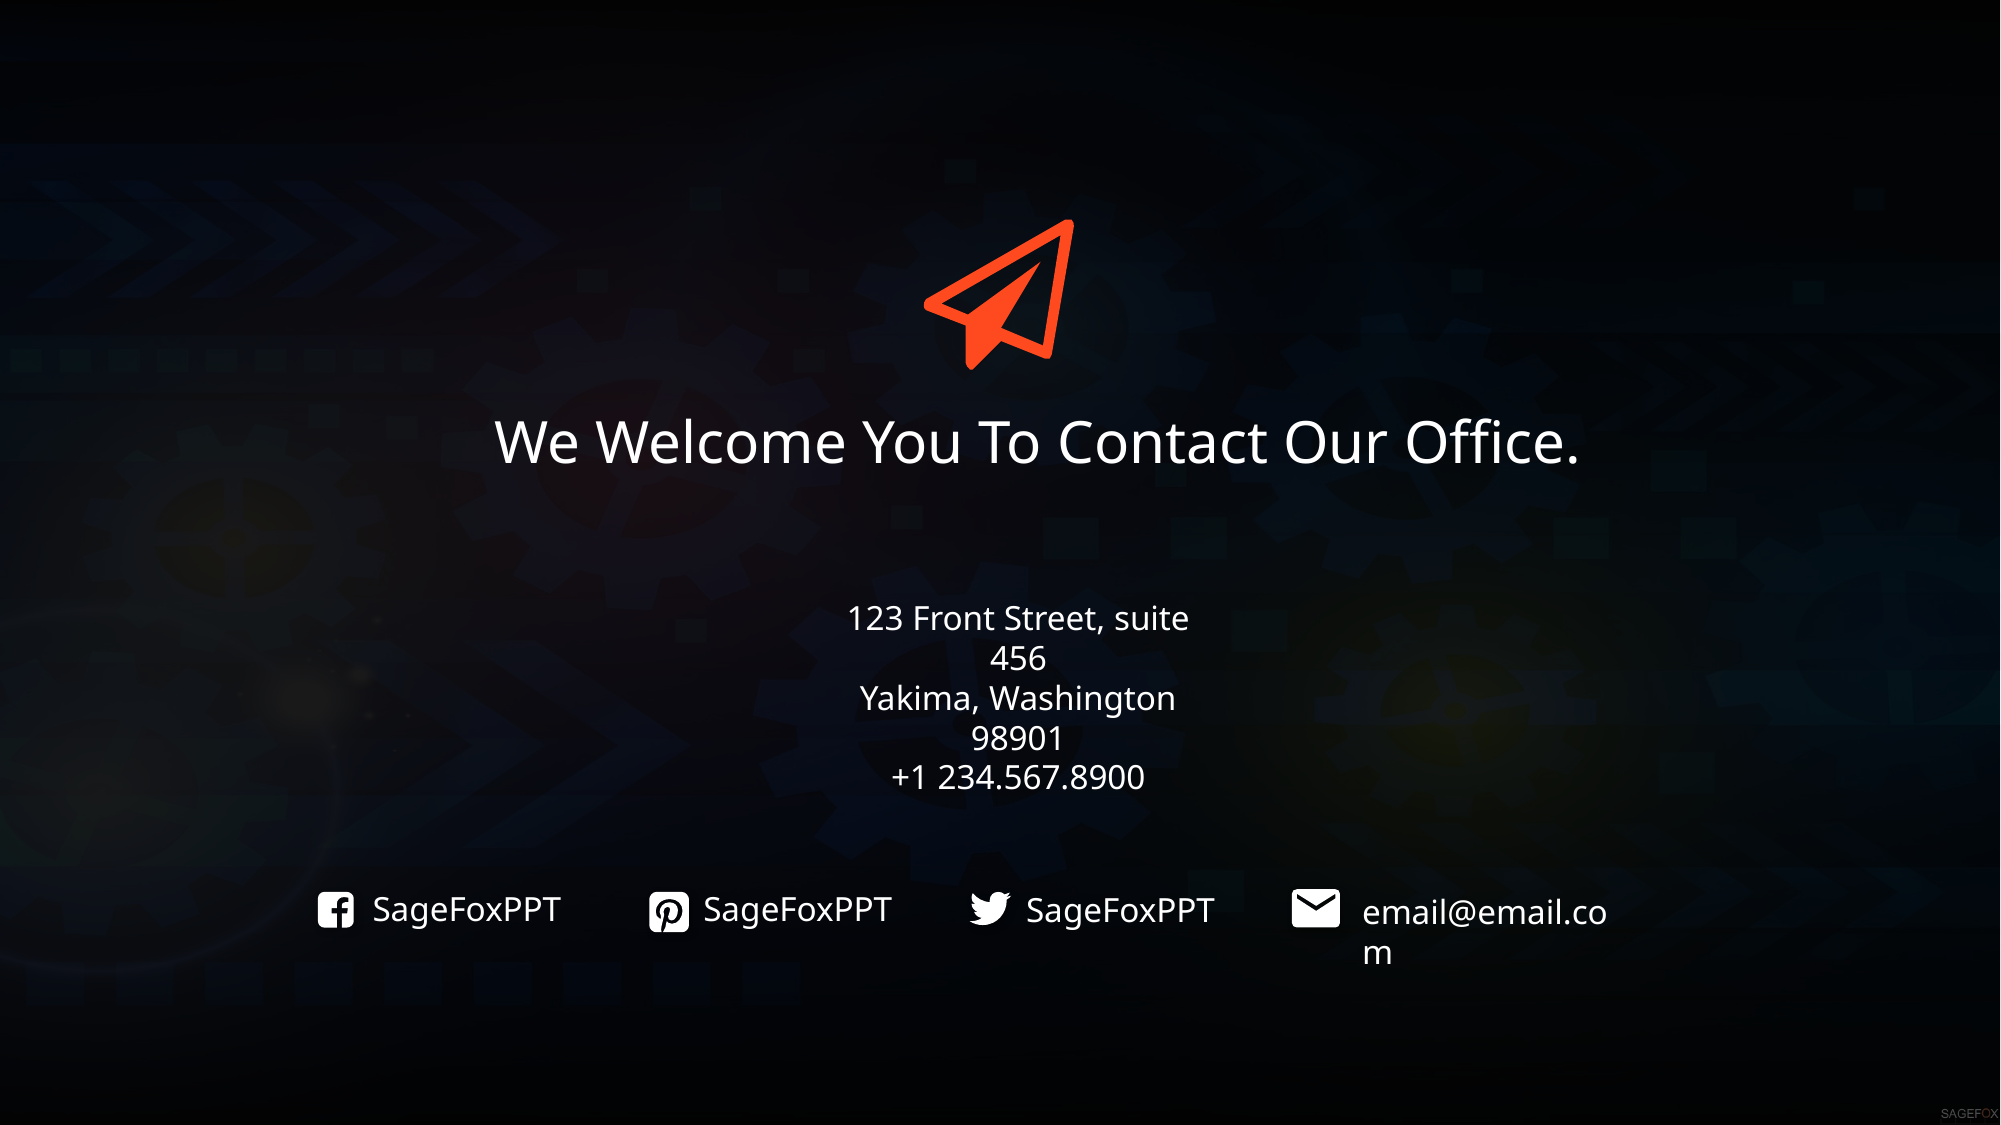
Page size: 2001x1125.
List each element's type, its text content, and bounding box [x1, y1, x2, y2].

text_box SageFoxPPT [688, 880, 929, 936]
text_box SageFoxPPT [1011, 881, 1252, 937]
text_box 123 Front Street, suite 456 Yakima, Washington 98901 +1 234.567.8900 [808, 589, 1229, 804]
text_box We Welcome You To Contact Our Office. [477, 398, 1598, 483]
text_box [923, 219, 1074, 370]
text_box [1291, 889, 1340, 928]
text_box [969, 891, 1011, 926]
text_box email@email.com [1347, 884, 1649, 979]
text_box [649, 891, 688, 933]
text_box [317, 891, 354, 928]
text_box SageFoxPPT [357, 880, 598, 936]
text_box [0, 0, 2000, 1125]
